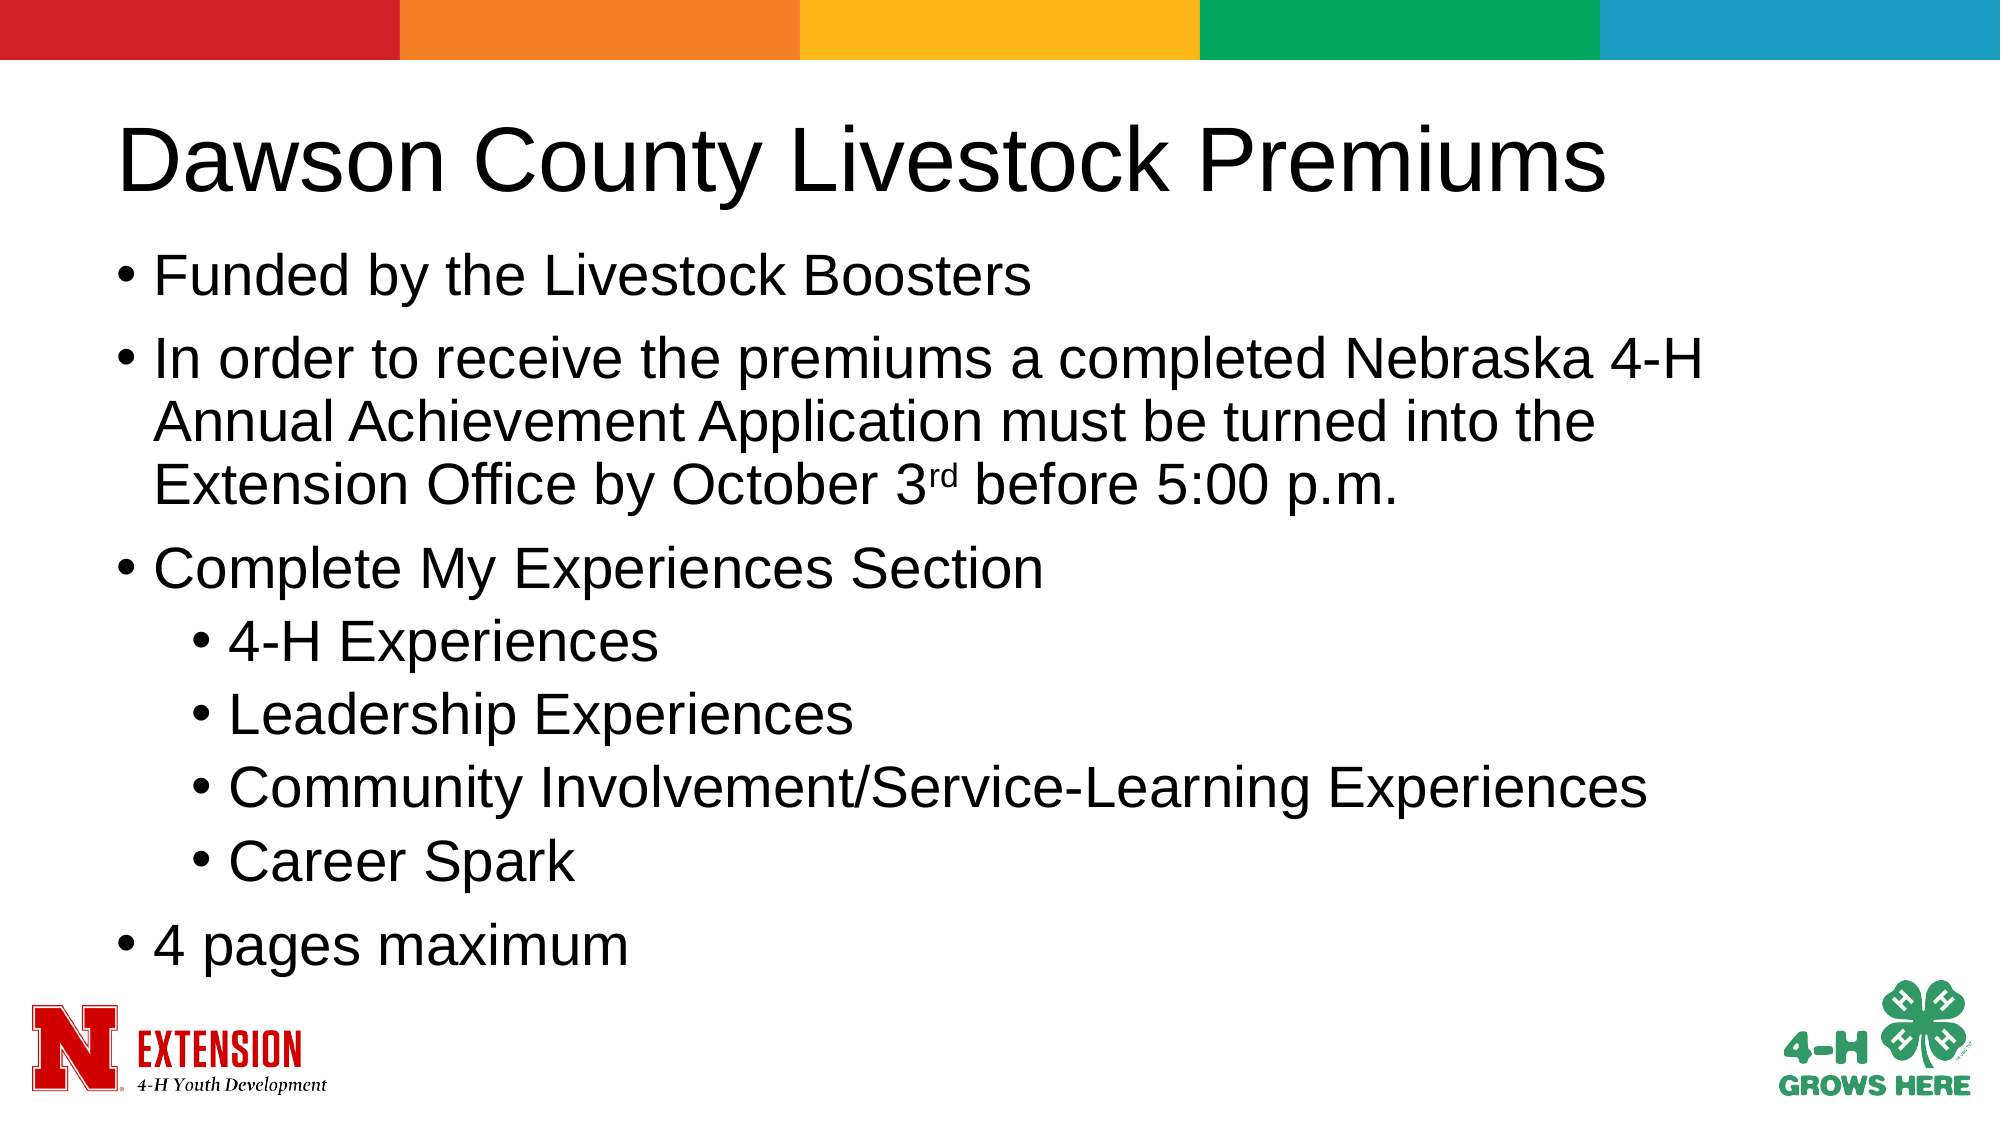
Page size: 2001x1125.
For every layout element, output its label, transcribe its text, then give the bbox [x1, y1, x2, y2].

list Funded by the Livestock Boosters In order to receive the premiums a completed Nebraska 4-H Annual Achievement Application must be turned into the Extension Office by October 3rd before 5:00 p.m. Complete My Experiences Section 4-H Experiences Leadership Experiences Community Involvement/Service-Learning Experiences Career Spark 4 pages maximum [101, 237, 1863, 1077]
picture [0, 0, 2000, 60]
title Dawson County Livestock Premiums [101, 59, 1863, 237]
picture [1779, 980, 1972, 1096]
picture [32, 1005, 327, 1096]
